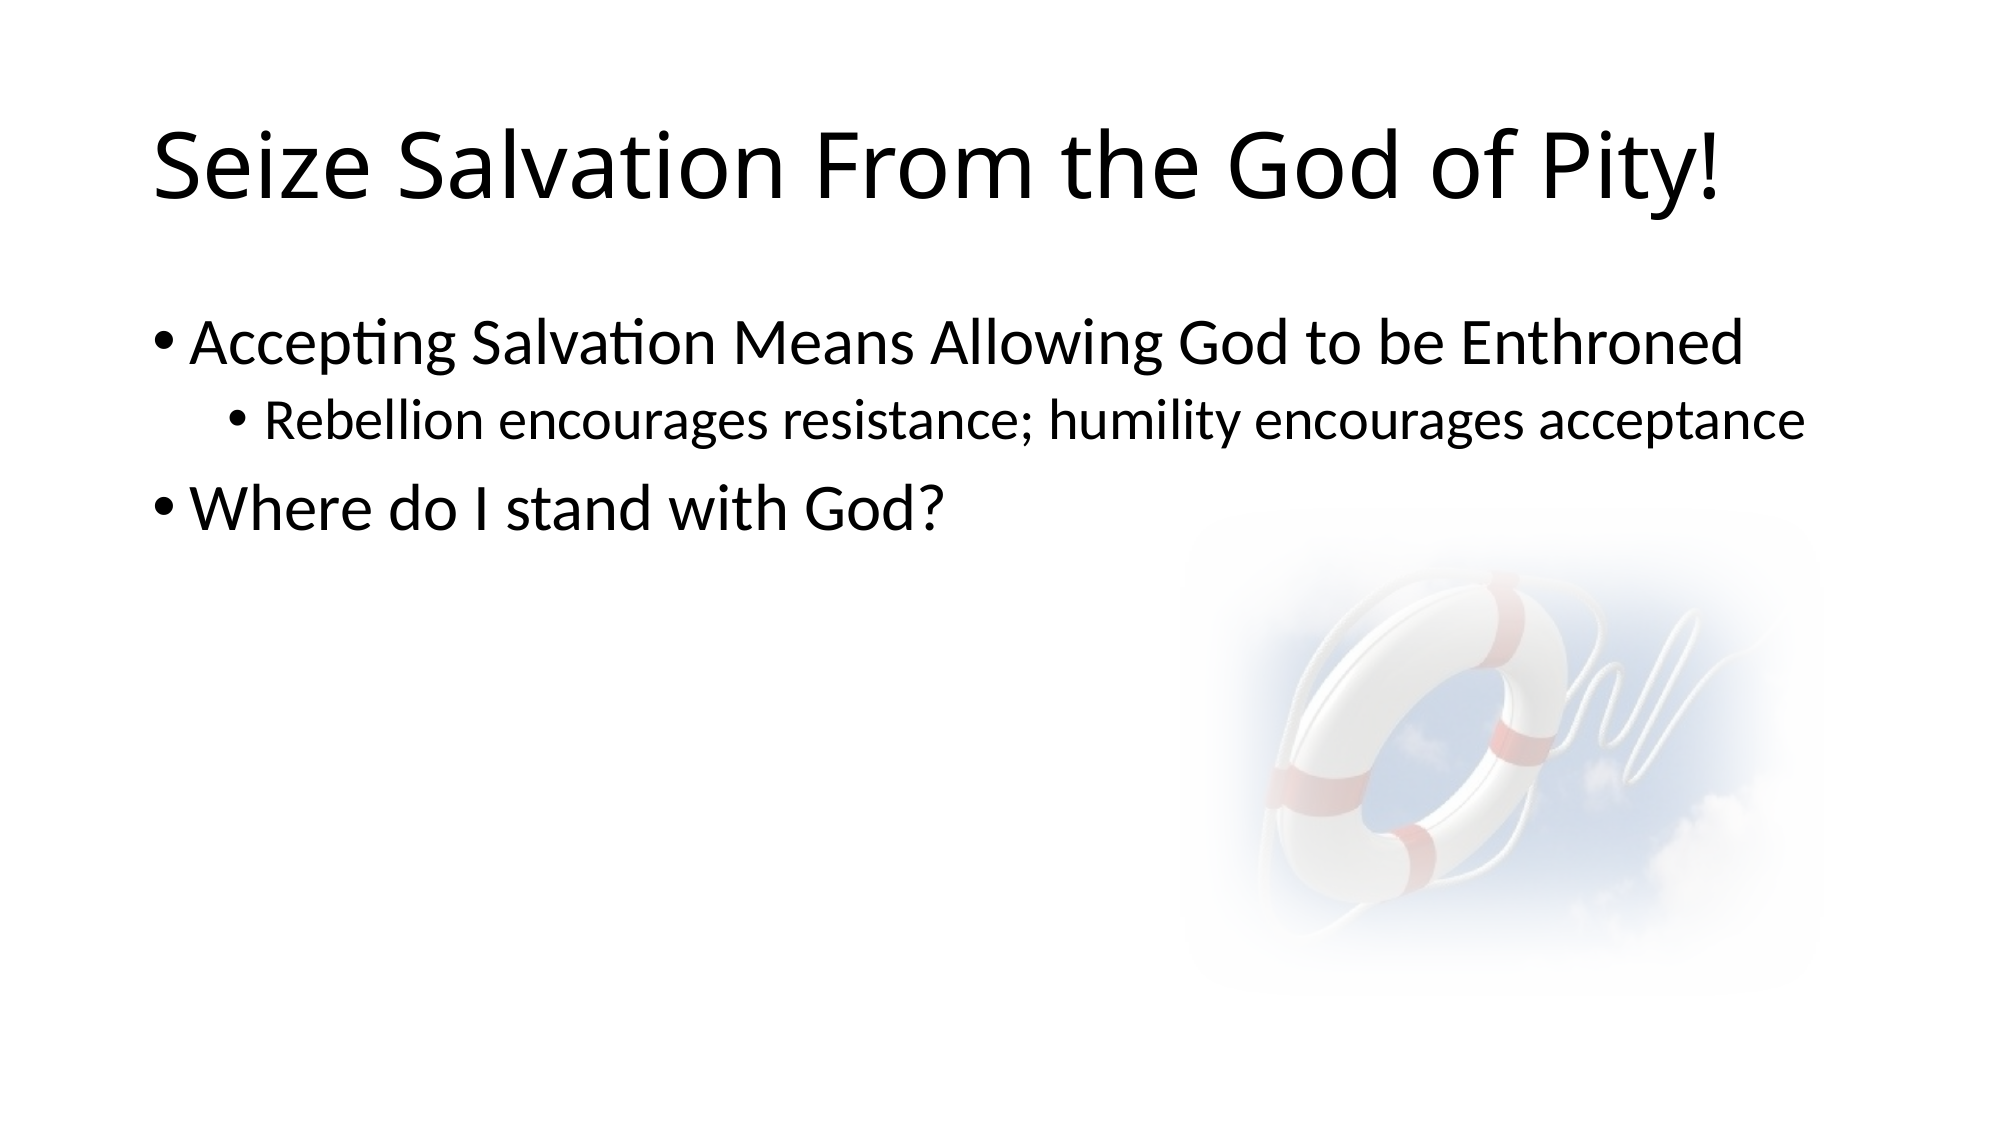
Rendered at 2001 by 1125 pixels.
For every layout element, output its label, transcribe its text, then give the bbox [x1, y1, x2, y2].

title Seize Salvation From the God of Pity! [137, 59, 1863, 278]
picture [1175, 503, 1829, 1001]
list Accepting Salvation Means Allowing God to be Enthroned Rebellion encourages resistance; humility encourages acceptance Where do I stand with God? [137, 299, 1863, 1014]
